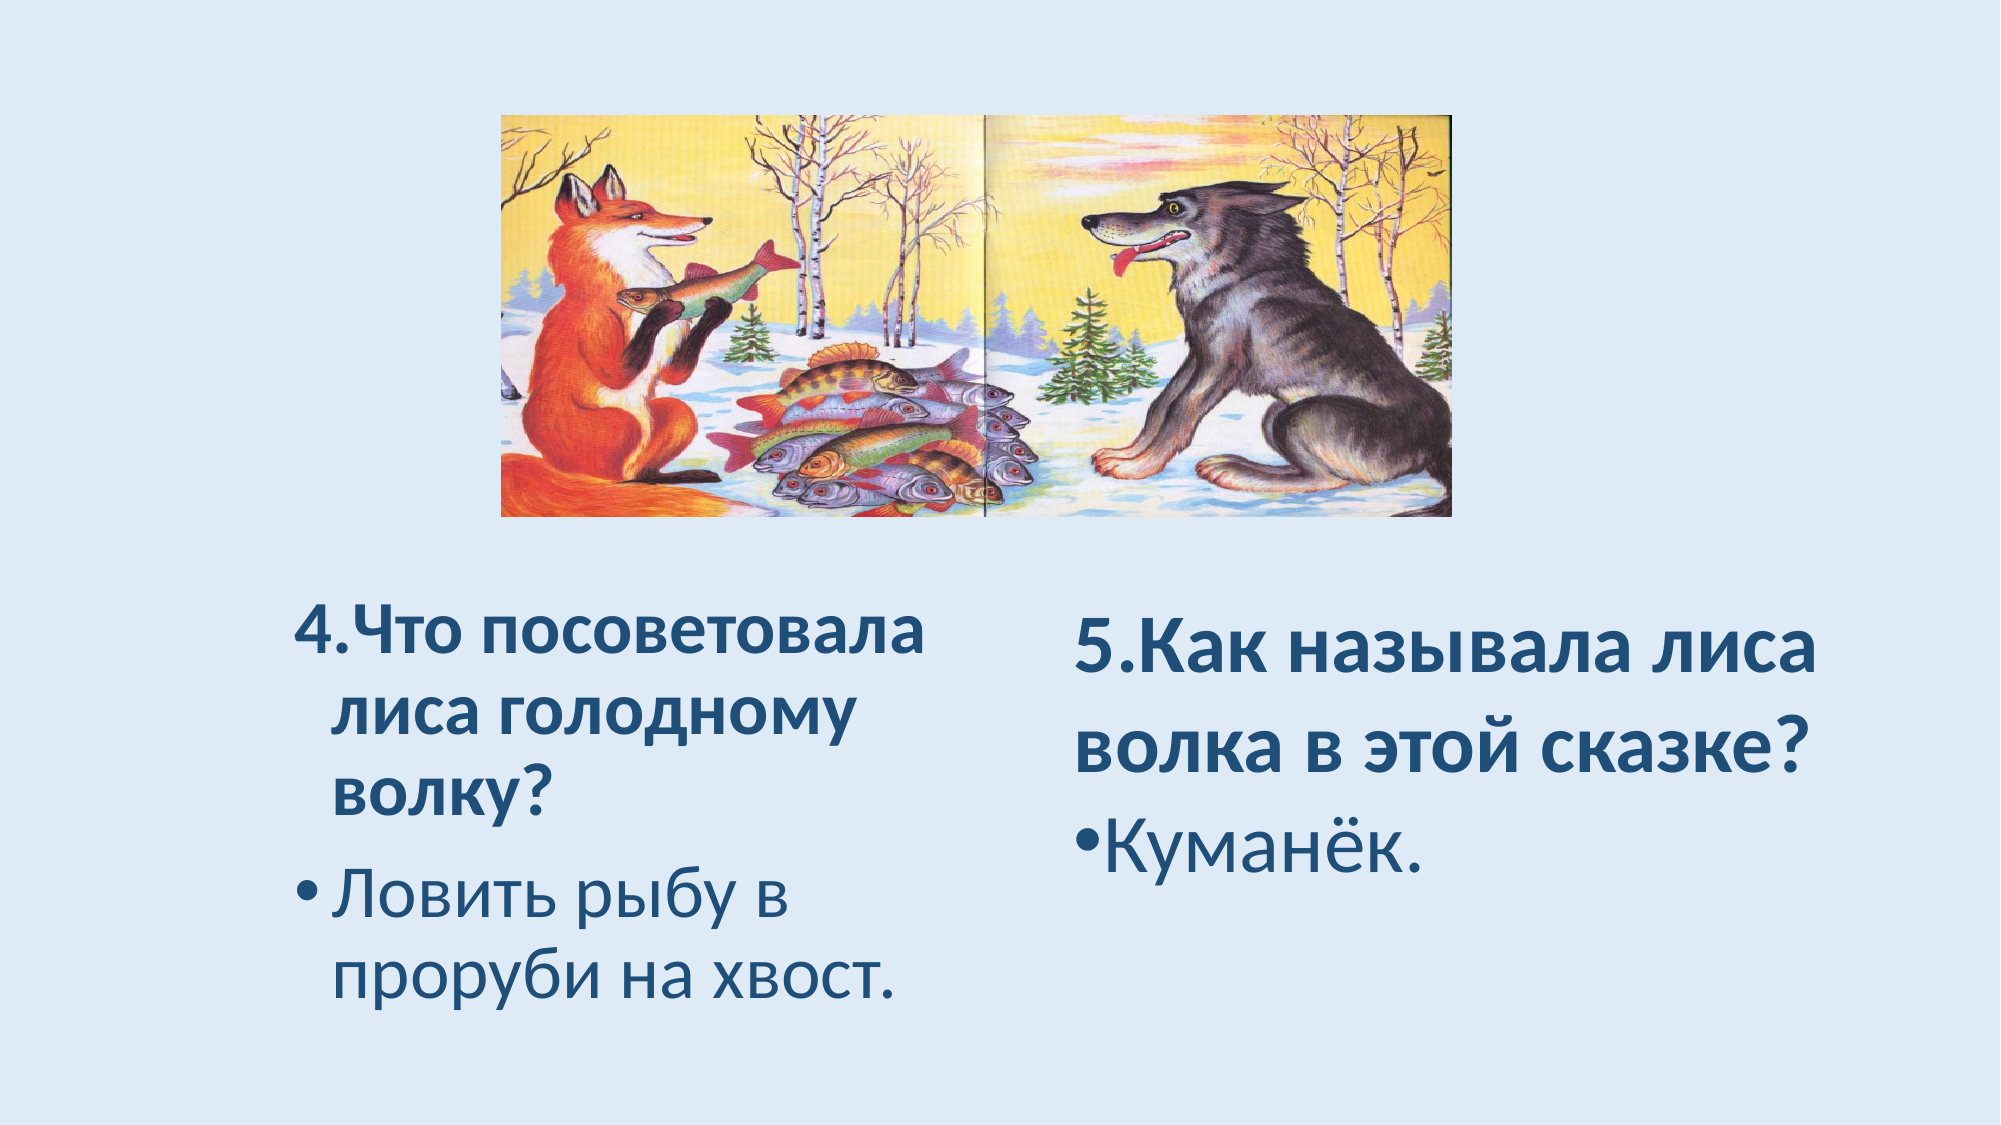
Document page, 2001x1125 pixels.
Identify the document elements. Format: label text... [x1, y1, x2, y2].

list 4.Что посоветовала лиса голодному волку? Ловить рыбу в проруби на хвост. [279, 581, 977, 1094]
text_box 5.Как называла лиса волка в этой сказке? Куманёк. [1058, 581, 1855, 1094]
picture [501, 115, 1452, 517]
